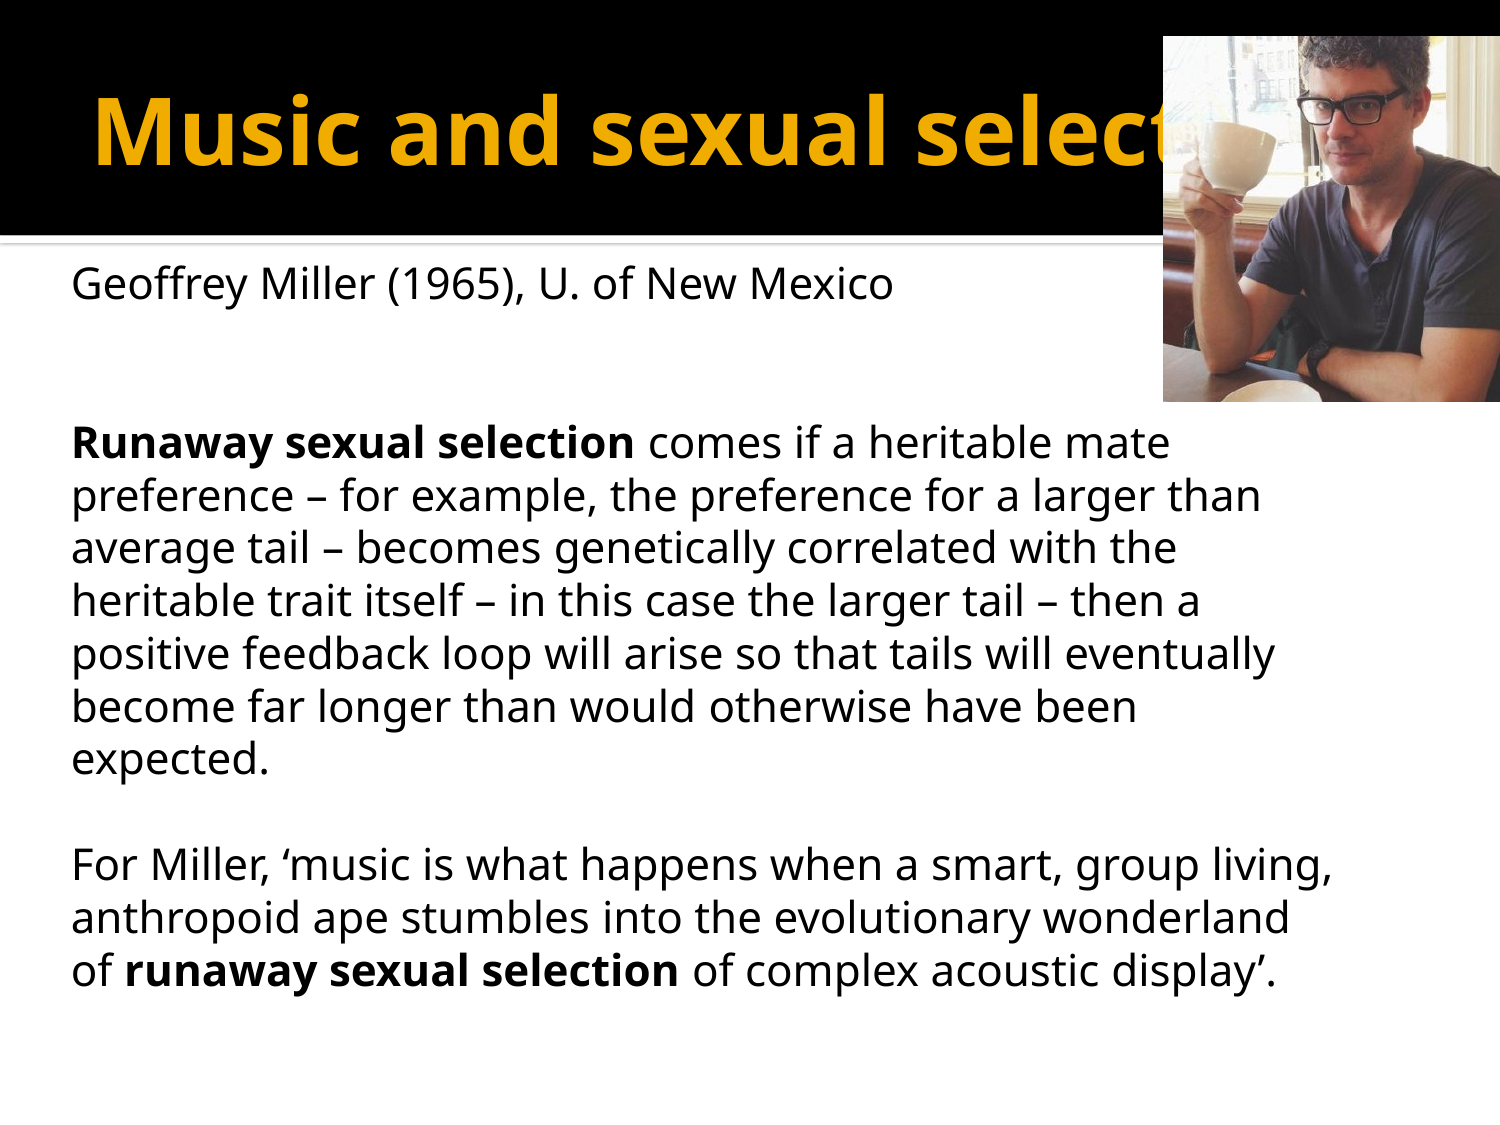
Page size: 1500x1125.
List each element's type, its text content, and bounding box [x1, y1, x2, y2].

list Geoffrey Miller (1965), U. of New Mexico Runaway sexual selection comes if a heritable mate preference – for example, the preference for a larger than average tail – becomes genetically correlated with the heritable trait itself – in this case the larger tail – then a positive feedback loop will arise so that tails will eventually become far longer than would otherwise have been expected. For Miller, ‘music is what happens when a smart, group living, anthropoid ape stumbles into the evolutionary wonderland of runaway sexual selection of complex acoustic display’. [61, 240, 1356, 1066]
picture [1163, 36, 1500, 402]
title Music and sexual selection [75, 25, 1425, 231]
